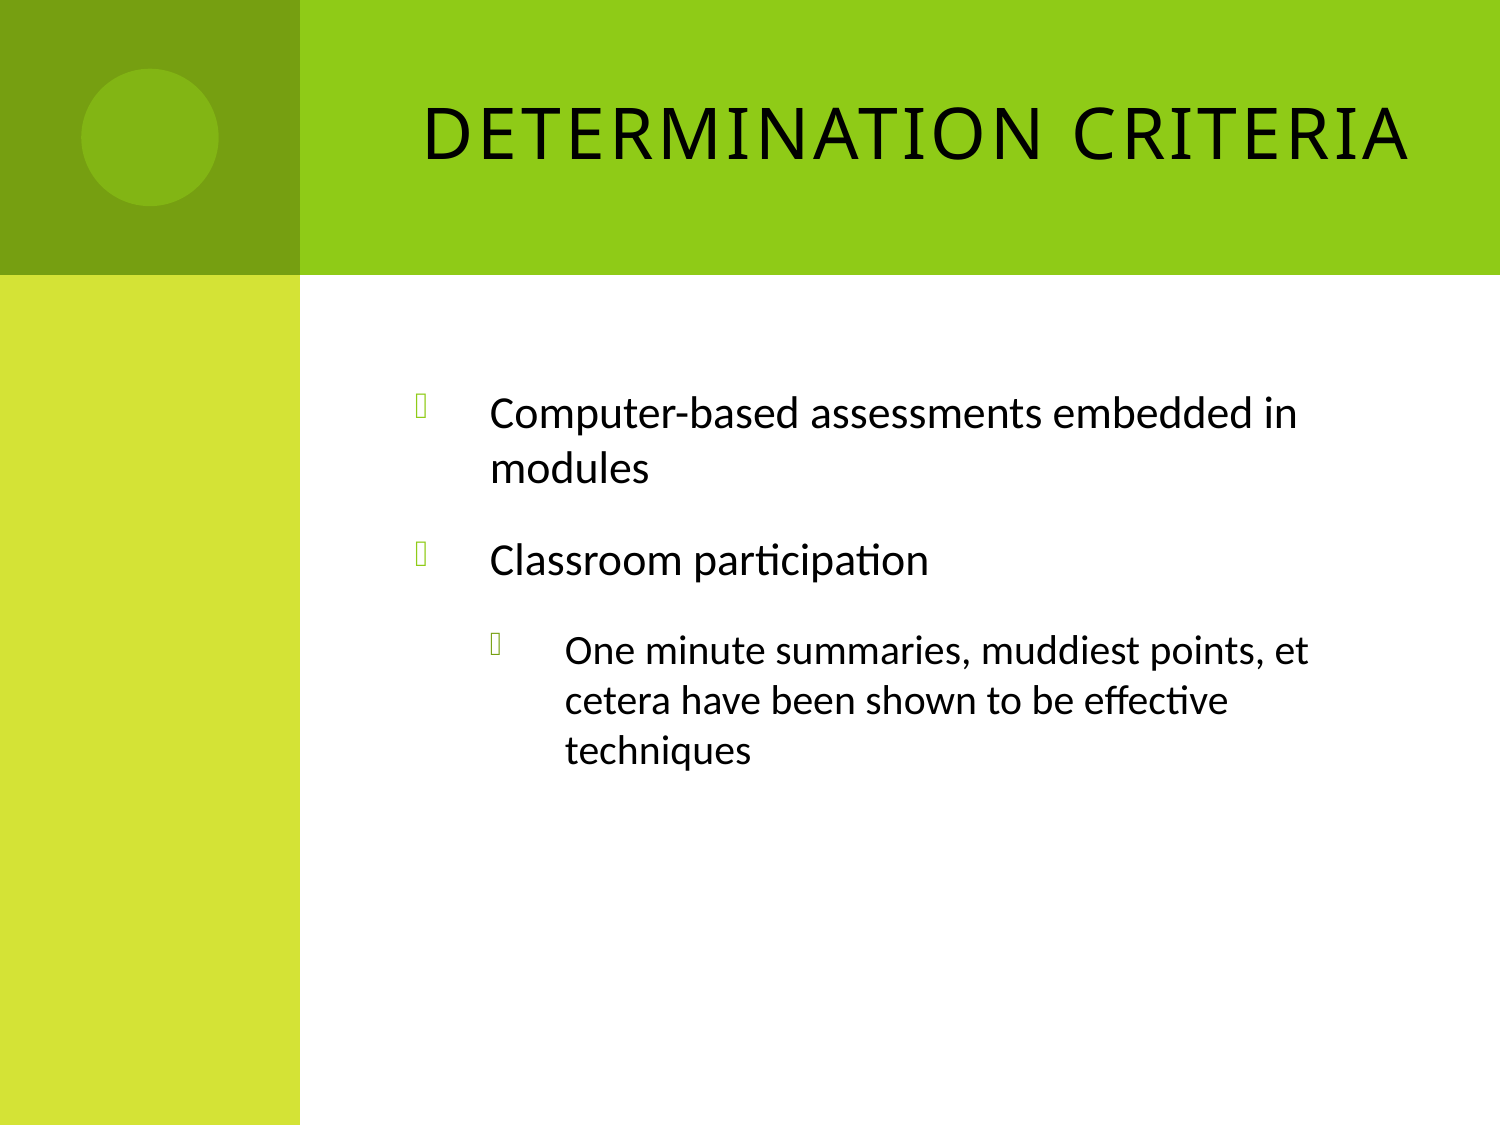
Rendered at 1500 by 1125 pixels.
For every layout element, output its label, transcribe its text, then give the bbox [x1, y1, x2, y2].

title Determination Criteria [399, 37, 1425, 225]
list Computer-based assessments embedded in modules Classroom participation One minute summaries, muddiest points, et cetera have been shown to be effective techniques [399, 375, 1425, 1005]
